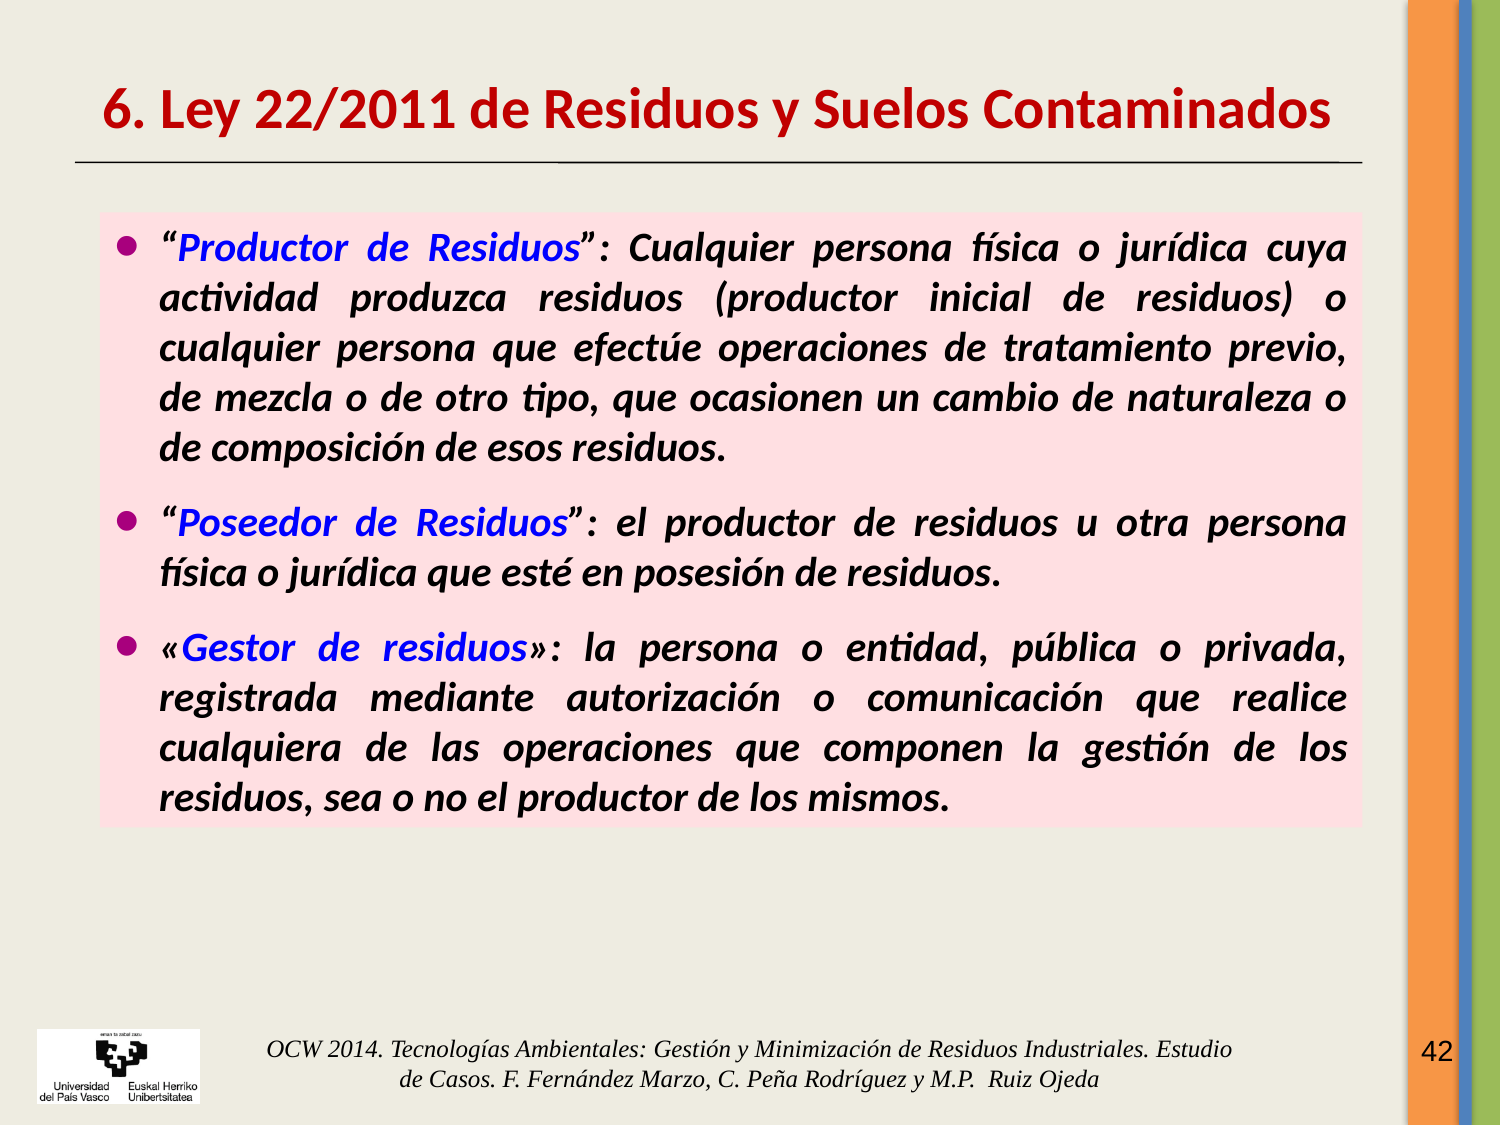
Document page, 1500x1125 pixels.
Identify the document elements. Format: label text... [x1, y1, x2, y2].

text_box 42 [1406, 1025, 1500, 1104]
text_box “Productor de Residuos”: Cualquier persona física o jurídica cuya actividad produzca residuos (productor inicial de residuos) o cualquier persona que efectúe operaciones de tratamiento previo, de mezcla o de otro tipo, que ocasionen un cambio de naturaleza o de composición de esos residuos. “Poseedor de Residuos”: el productor de residuos u otra persona física o jurídica que esté en posesión de residuos. «Gestor de residuos»: la persona o entidad, pública o privada, registrada mediante autorización o comunicación que realice cualquiera de las operaciones que componen la gestión de los residuos, sea o no el productor de los mismos. [99, 212, 1363, 828]
picture [37, 1029, 201, 1104]
text_box OCW 2014. Tecnologías Ambientales: Gestión y Minimización de Residuos Industriales. Estudio de Casos. F. Fernández Marzo, C. Peña Rodríguez y M.P. Ruiz Ojeda [249, 1025, 1250, 1101]
text_box 6. Ley 22/2011 de Residuos y Suelos Contaminados [87, 62, 1400, 148]
